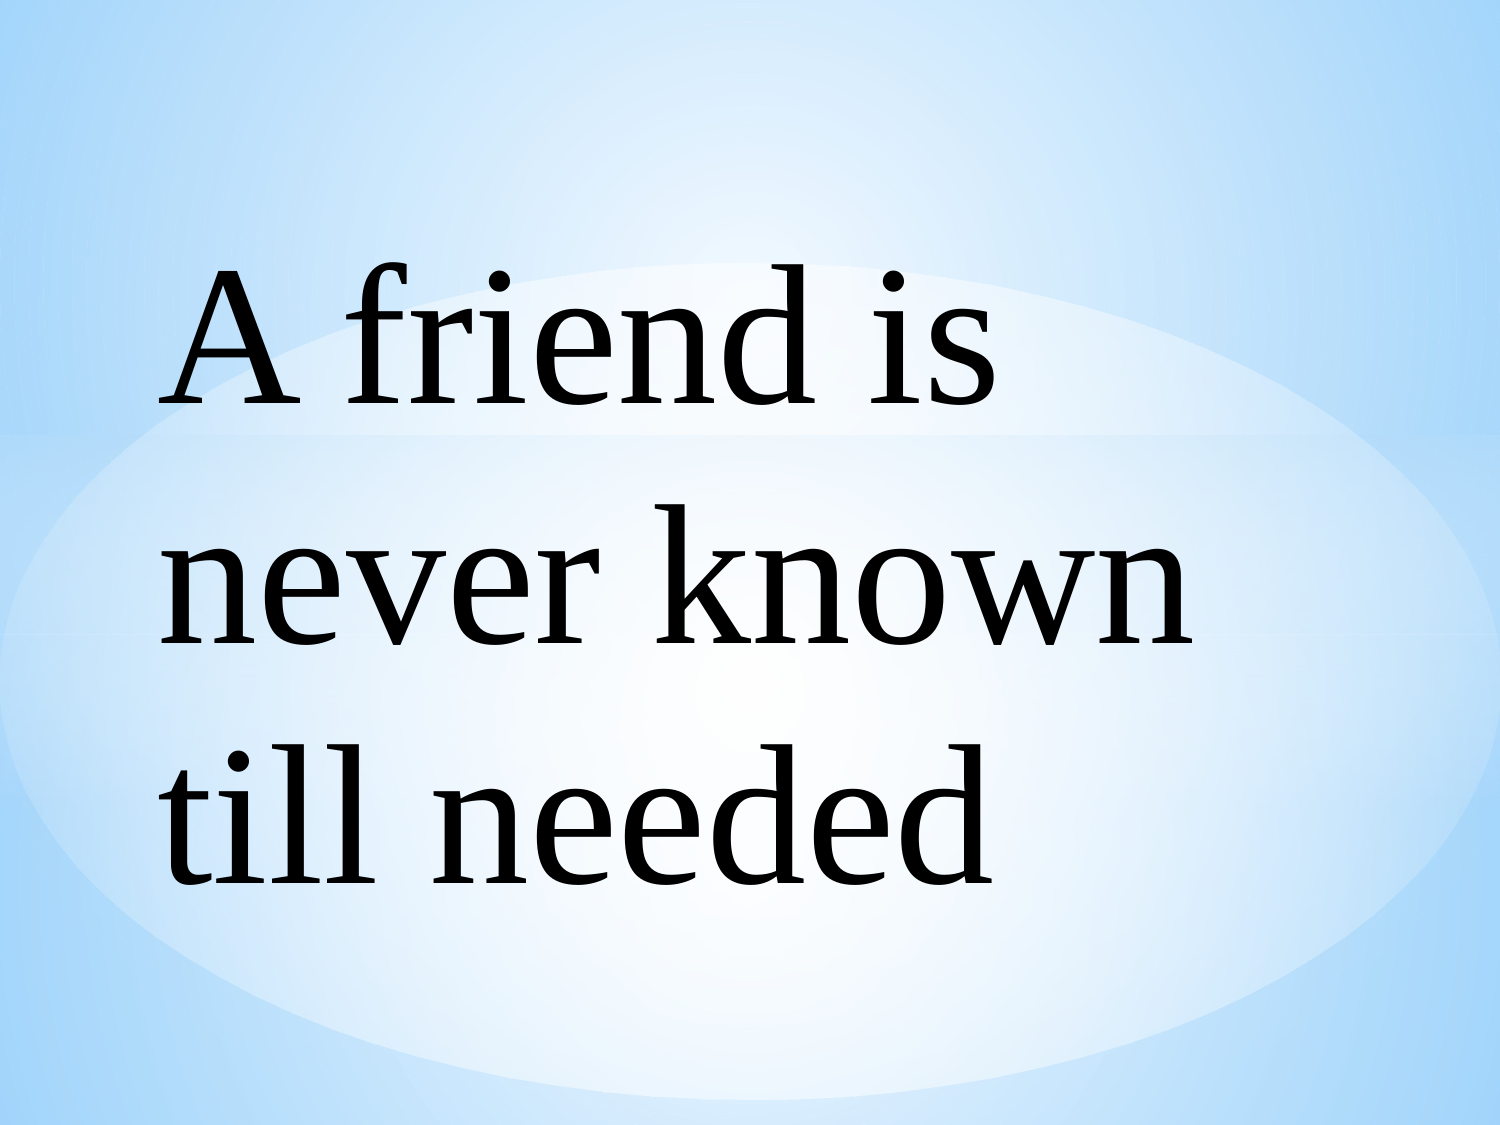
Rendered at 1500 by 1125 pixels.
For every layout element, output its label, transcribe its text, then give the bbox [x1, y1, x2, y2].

title A friend is never known till needed [112, 196, 1388, 858]
